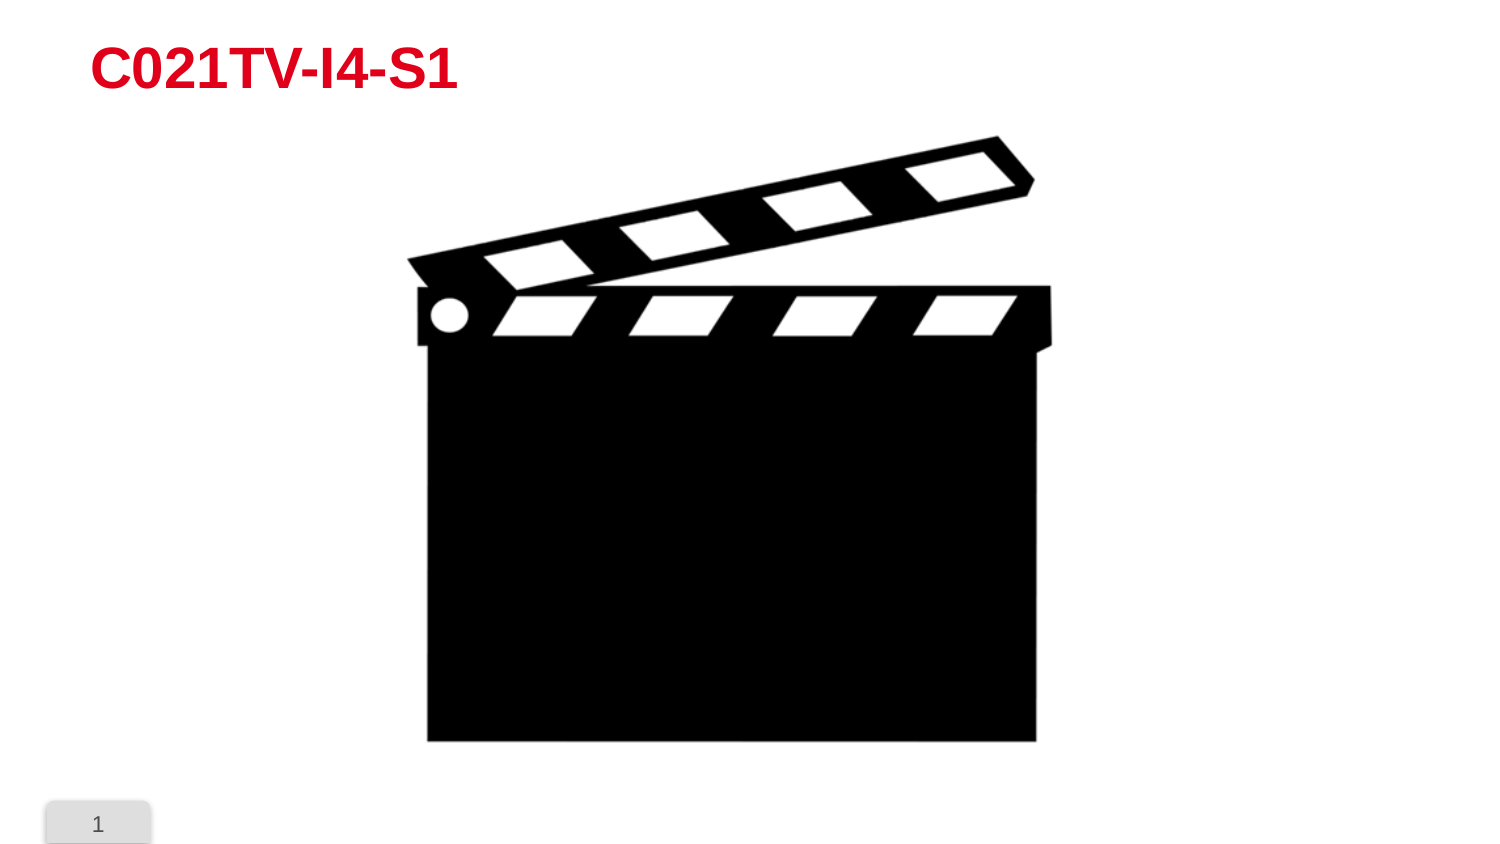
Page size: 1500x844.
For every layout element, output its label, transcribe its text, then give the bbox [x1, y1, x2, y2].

title C021TV-I4-S1 [75, 22, 1455, 120]
picture [402, 112, 1057, 767]
